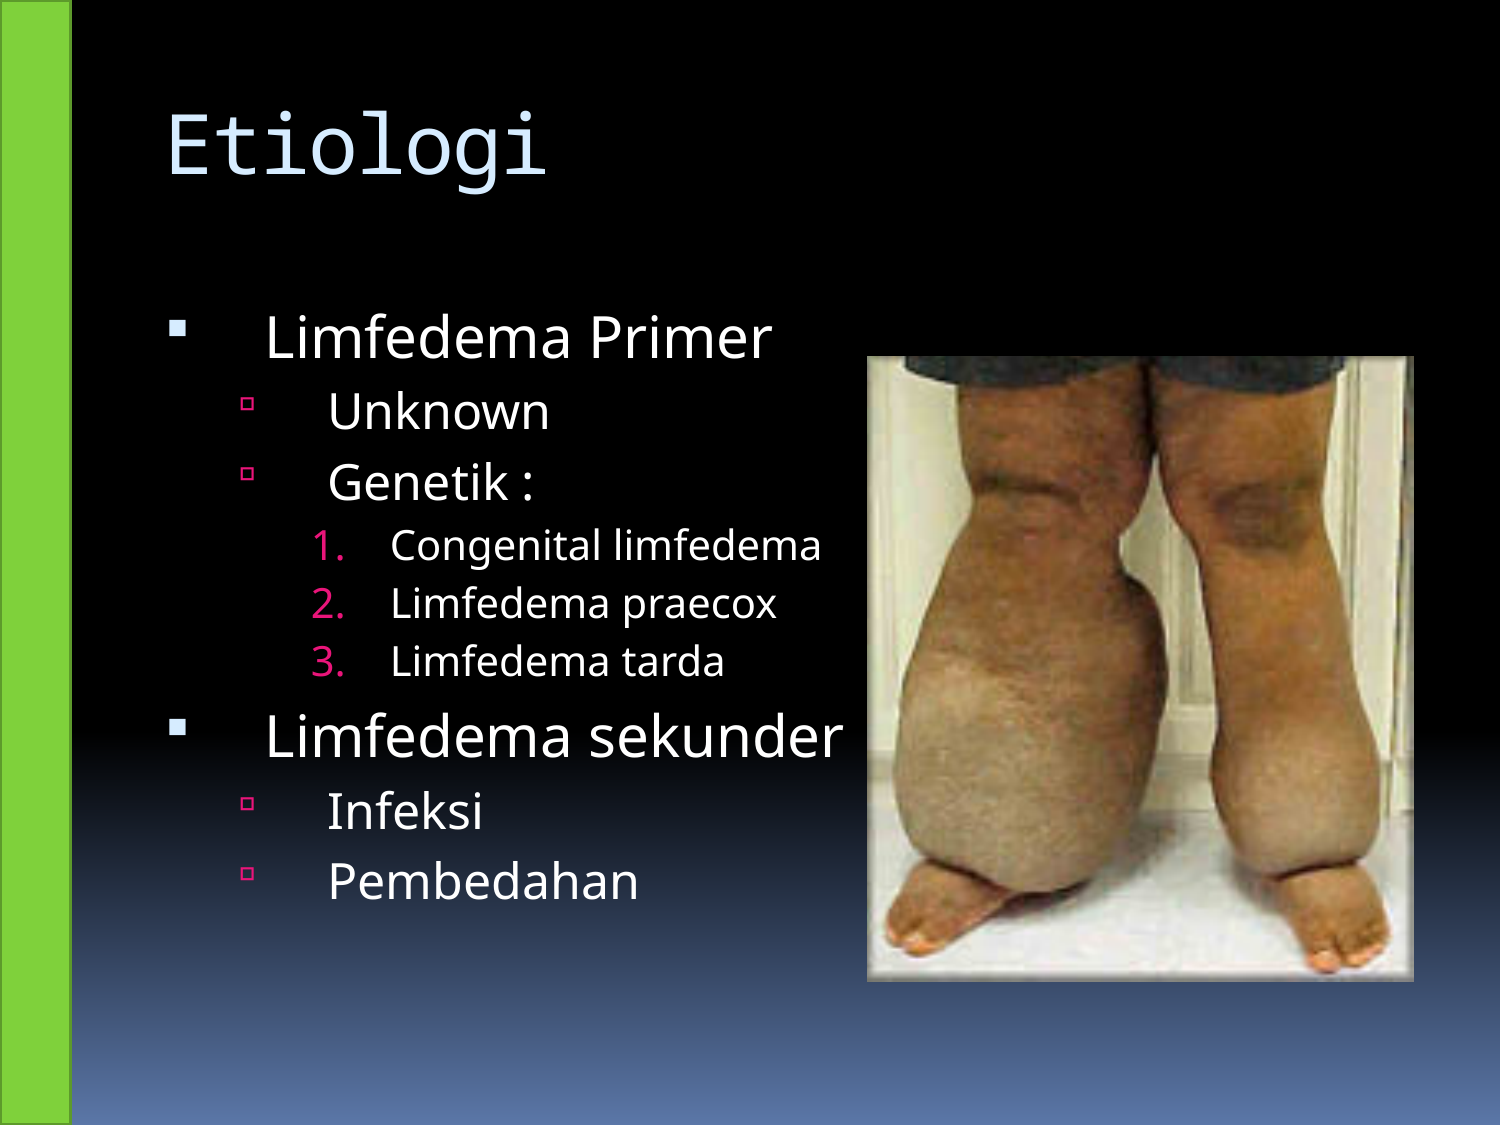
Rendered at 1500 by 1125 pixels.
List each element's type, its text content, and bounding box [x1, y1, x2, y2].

list Limfedema Primer Unknown Genetik : Congenital limfedema Limfedema praecox Limfedema tarda Limfedema sekunder Infeksi Pembedahan [150, 292, 1425, 1043]
title Etiologi [150, 83, 1425, 234]
text_box [0, 0, 72, 1125]
picture [866, 355, 1414, 983]
